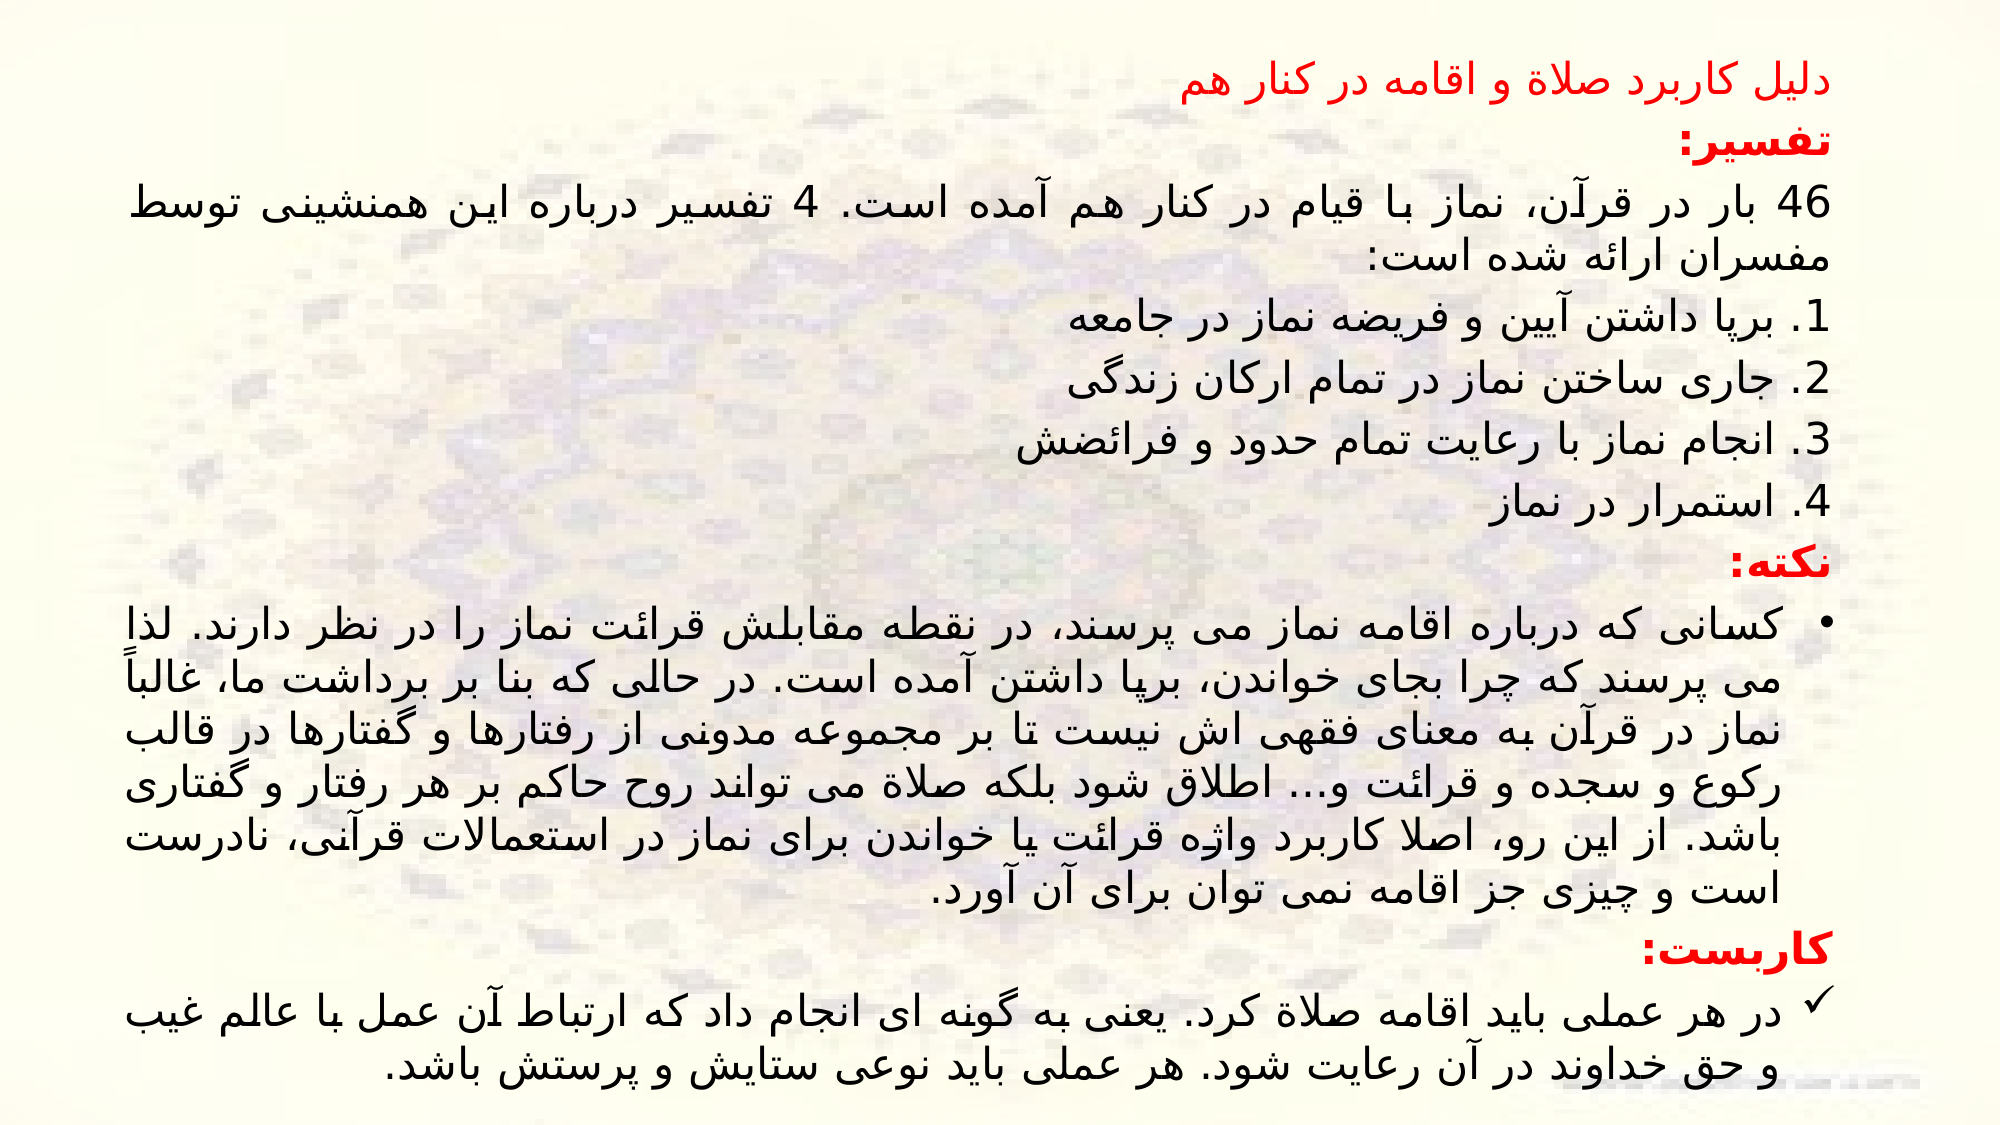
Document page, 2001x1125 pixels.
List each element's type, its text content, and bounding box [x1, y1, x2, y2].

subtitle دلیل کاربرد صلاة و اقامه در کنار هم تفسیر: 46 بار در قرآن، نماز با قیام در کنار هم آمده است. 4 تفسیر درباره این همنشینی توسط مفسران ارائه شده است: 1. برپا داشتن آیین و فریضه نماز در جامعه 2. جاری ساختن نماز در تمام ارکان زندگی 3. انجام نماز با رعایت تمام حدود و فرائضش 4. استمرار در نماز نکته: کسانی که درباره اقامه نماز می پرسند، در نقطه مقابلش قرائت نماز را در نظر دارند. لذا می پرسند که چرا بجای خواندن، برپا داشتن آمده است. در حالی که بنا بر برداشت ما، غالباً نماز در قرآن به معنای فقهی اش نیست تا بر مجموعه مدونی از رفتارها و گفتارها در قالب رکوع و سجده و قرائت و... اطلاق شود بلکه صلاة می تواند روح حاکم بر هر رفتار و گفتاری باشد. از این رو، اصلا کاربرد واژه قرائت یا خواندن برای نماز در استعمالات قرآنی، نادرست است و چیزی جز اقامه نمی توان برای آن آورد. کاربست: در هر عملی باید اقامه صلاة کرد. یعنی به گونه ای انجام داد که ارتباط آن عمل با عالم غیب و حق خداوند در آن رعایت شود. هر عملی باید نوعی ستایش و پرستش باشد. [108, 42, 1848, 1105]
